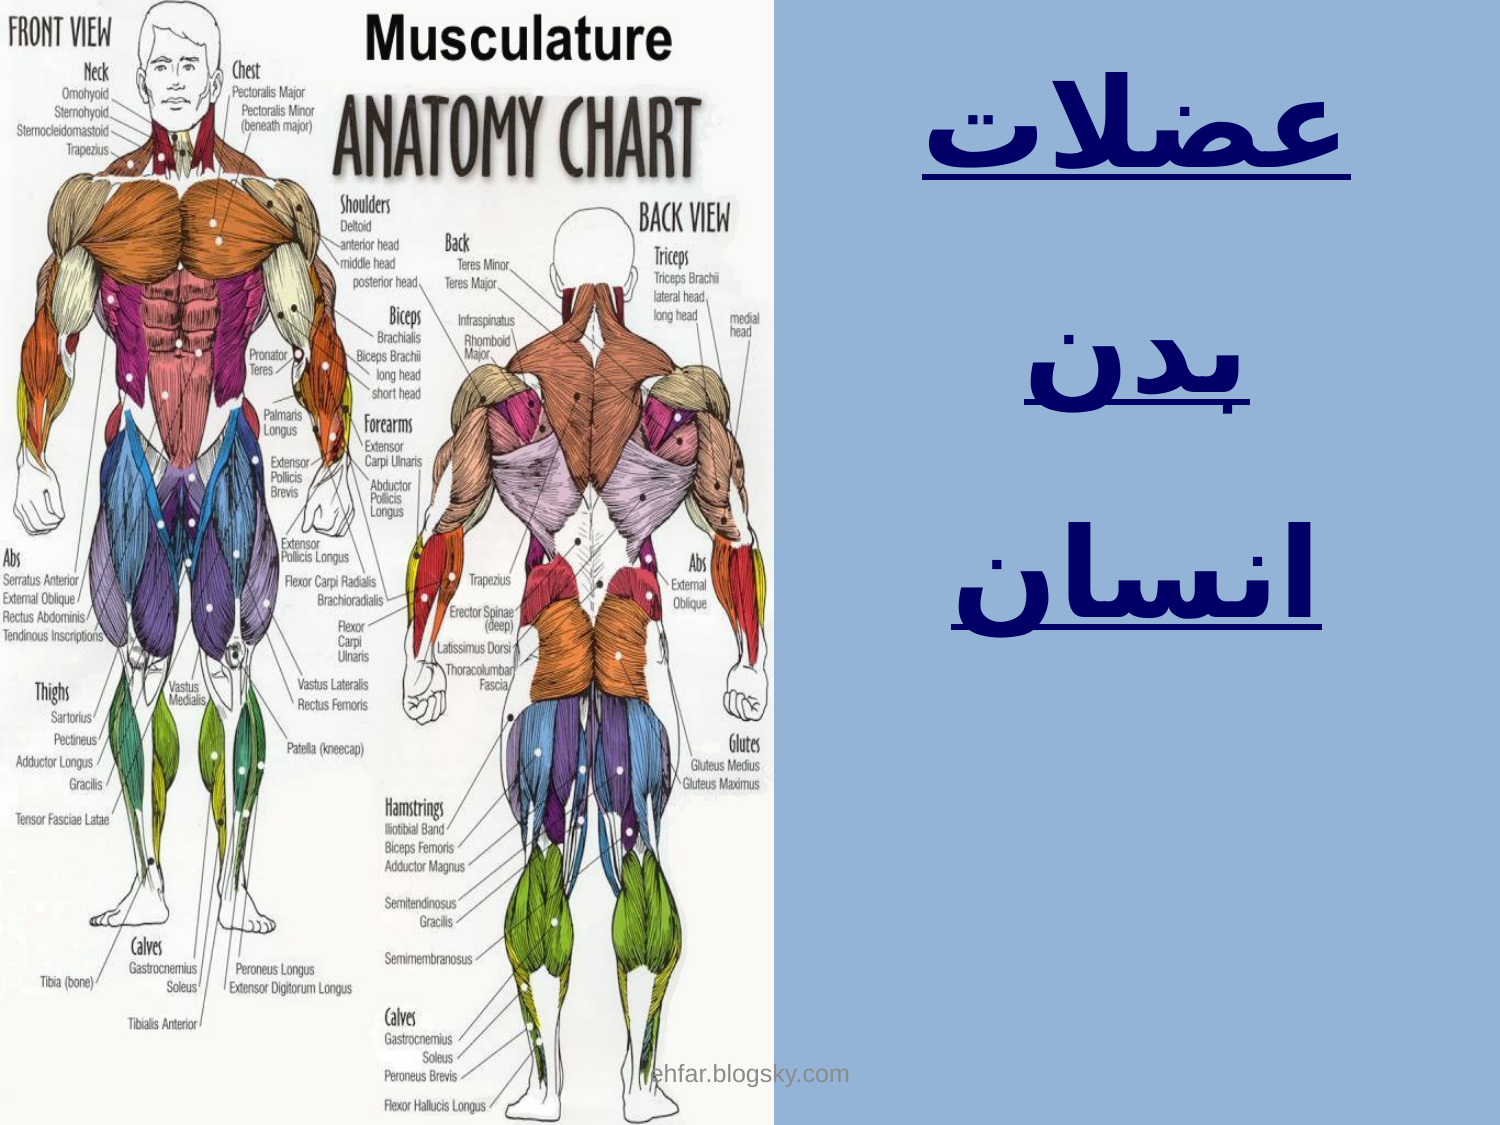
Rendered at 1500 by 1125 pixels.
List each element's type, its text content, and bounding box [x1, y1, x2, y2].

footer ehfar.blogsky.com [777, 1042, 988, 1103]
title عضلات بدن انسان [843, 0, 1430, 610]
picture [0, 0, 774, 1125]
